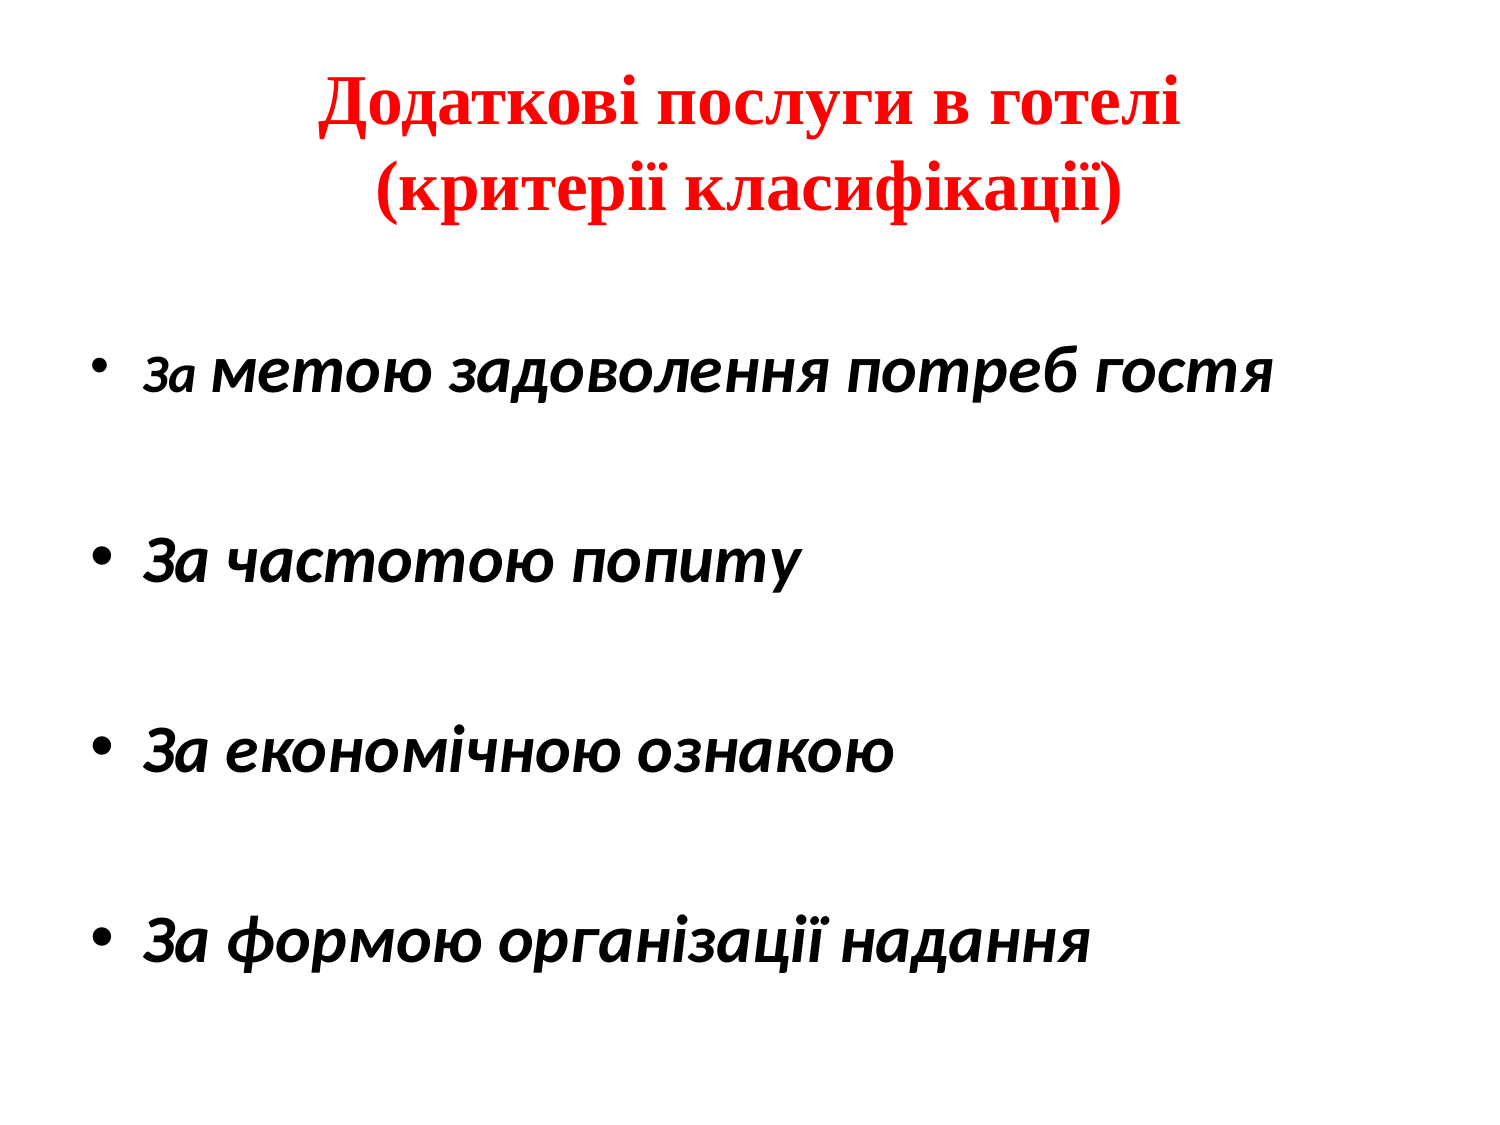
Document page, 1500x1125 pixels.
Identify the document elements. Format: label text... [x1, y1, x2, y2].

list За метою задоволення потреб гостя За метою задоволення потреб гостя За частотою попиту За економічною ознакою За формою організації надання [75, 262, 1425, 1005]
title Додаткові послуги в готелі (критерії класифікації) [75, 45, 1425, 233]
